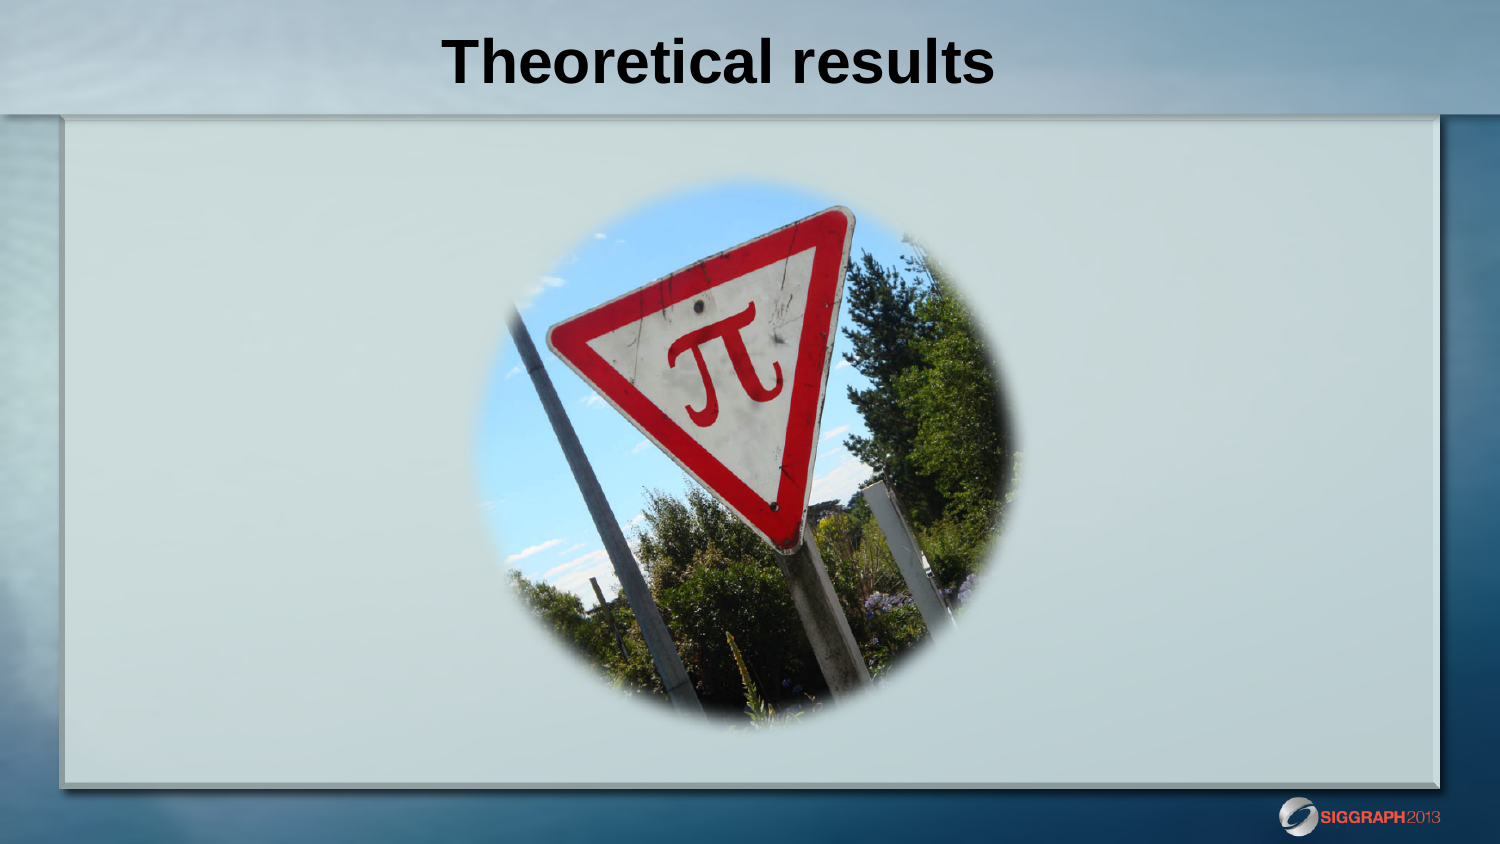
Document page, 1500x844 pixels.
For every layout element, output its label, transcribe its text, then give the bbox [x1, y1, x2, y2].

picture [0, 0, 1500, 844]
title Theoretical results [196, 15, 1243, 102]
